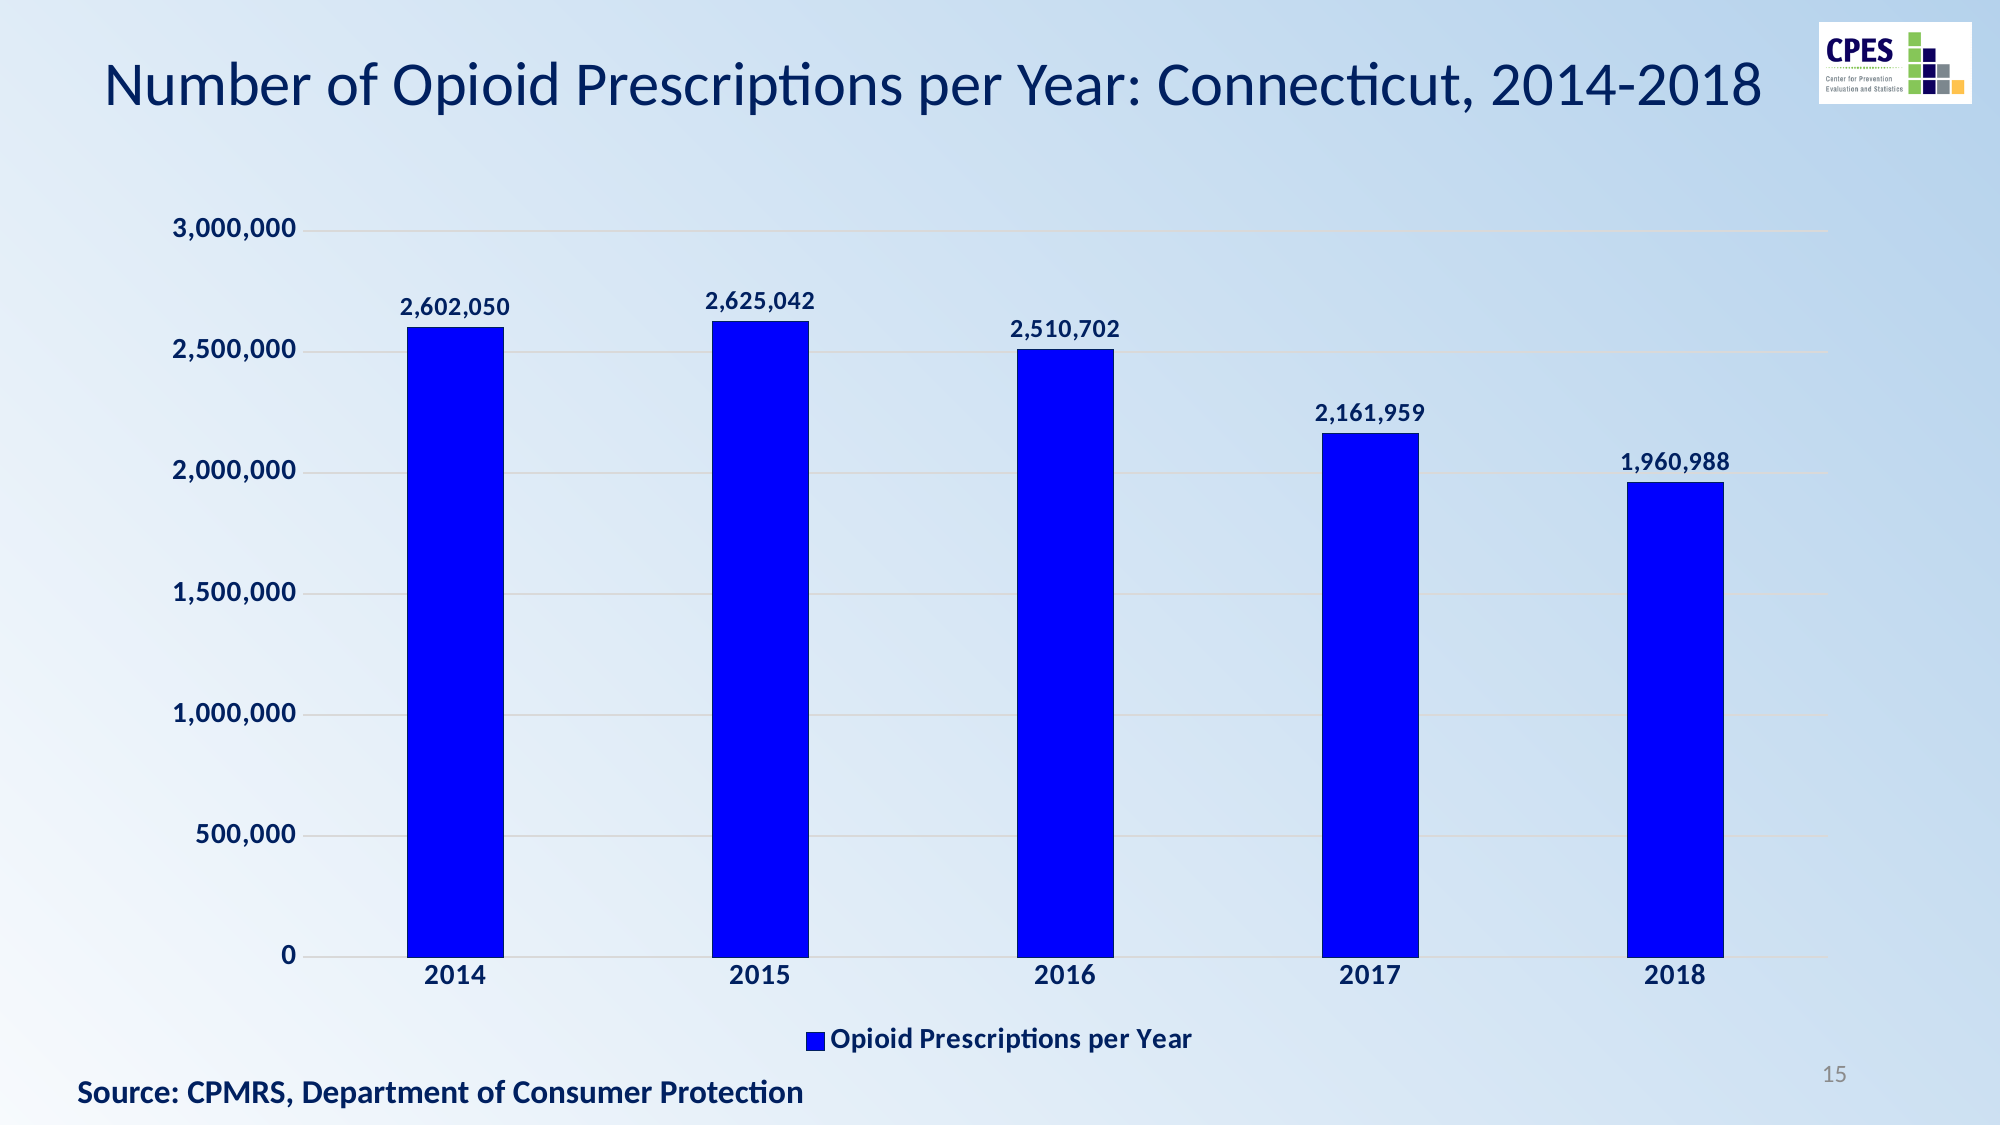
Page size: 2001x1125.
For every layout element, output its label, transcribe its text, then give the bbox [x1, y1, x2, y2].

slide_number 15 [1412, 1063, 1863, 1103]
title Number of Opioid Prescriptions per Year: Connecticut, 2014-2018 [89, 36, 1788, 135]
chart [137, 198, 1863, 1063]
picture [1819, 22, 1972, 104]
text_box Source: CPMRS, Department of Consumer Protection [62, 1062, 820, 1118]
